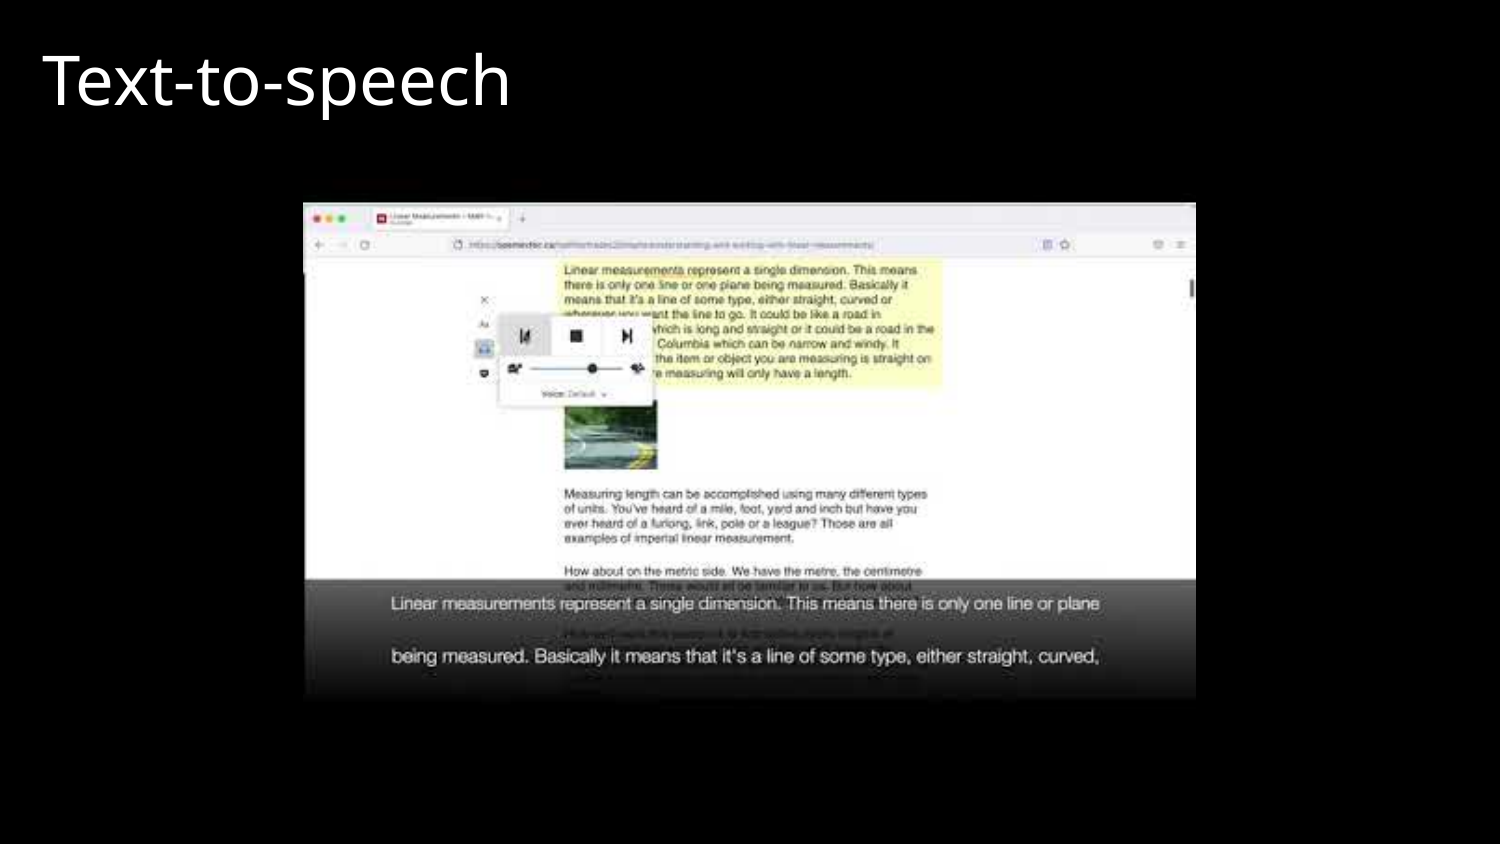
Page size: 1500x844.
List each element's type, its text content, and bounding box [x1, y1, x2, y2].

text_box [302, 119, 1197, 784]
title Text-to-speech [27, 22, 1321, 144]
